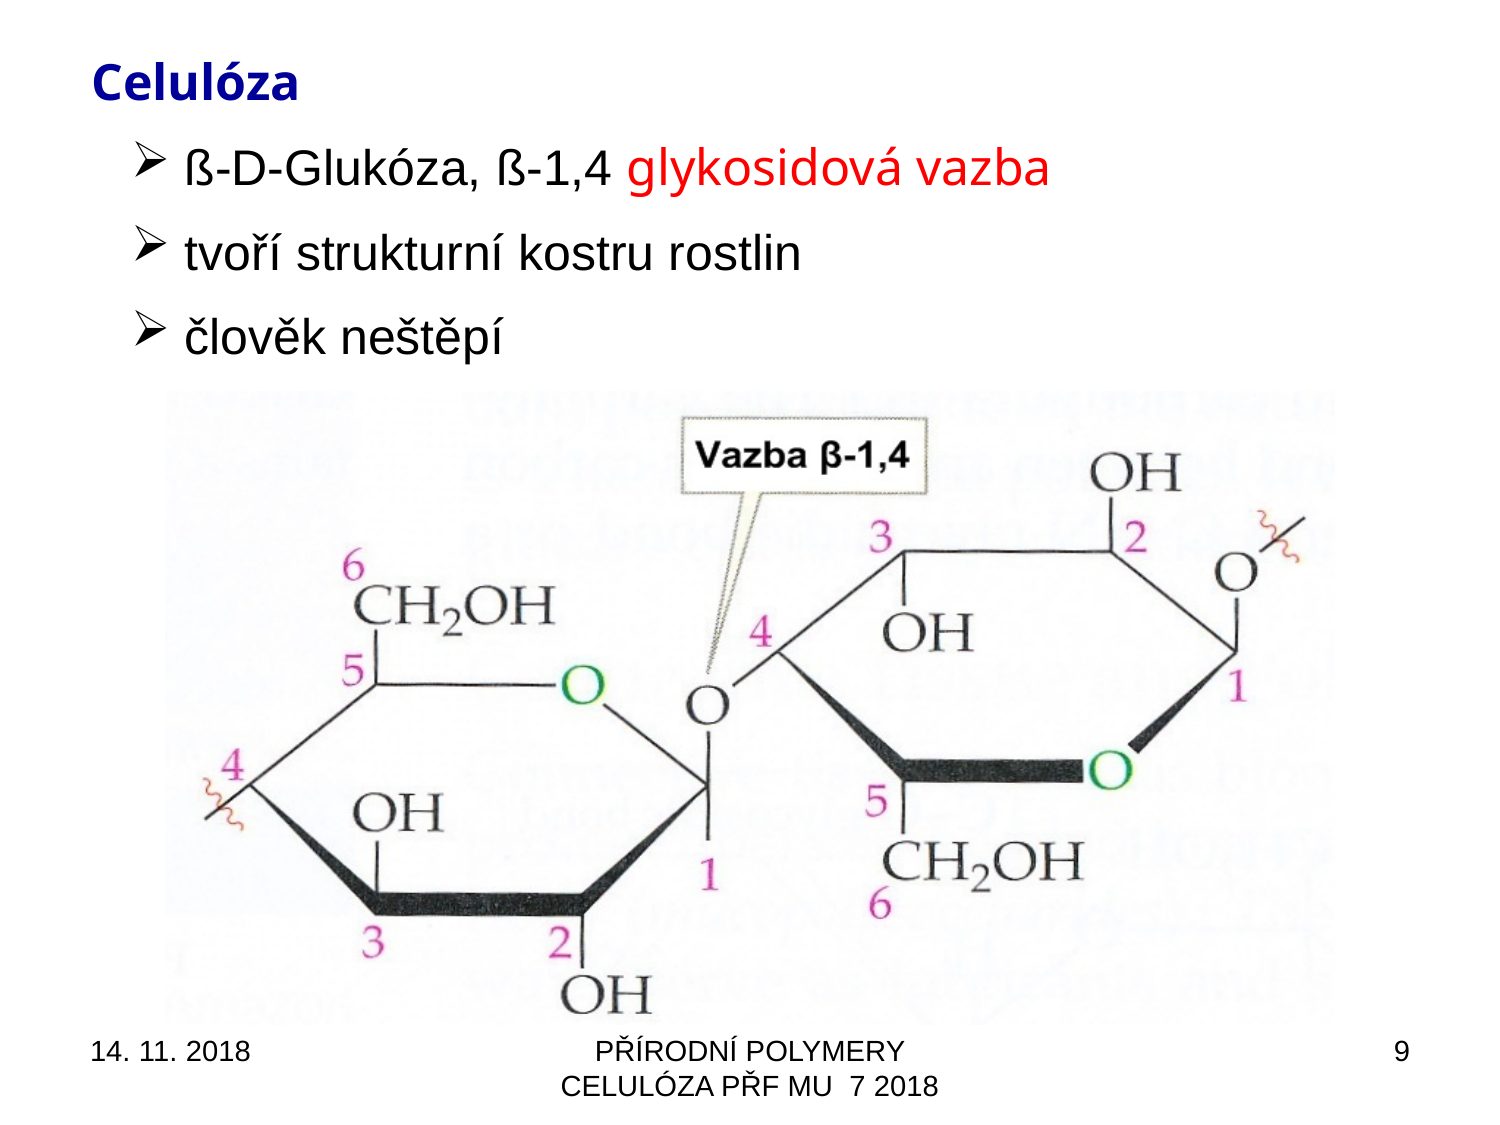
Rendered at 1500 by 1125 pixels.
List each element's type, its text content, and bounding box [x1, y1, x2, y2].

slide_number 9 [1074, 1024, 1426, 1103]
slide_number 14. 11. 2018 [74, 1024, 426, 1103]
footer PŘÍRODNÍ POLYMERY CELULÓZA PŘF MU 7 2018 [512, 1033, 988, 1103]
picture [165, 390, 1335, 1025]
text_box Celulóza ß-D-Glukóza, ß-1,4 glykosidová vazba tvoří strukturní kostru rostlin člověk neštěpí [76, 42, 1459, 373]
